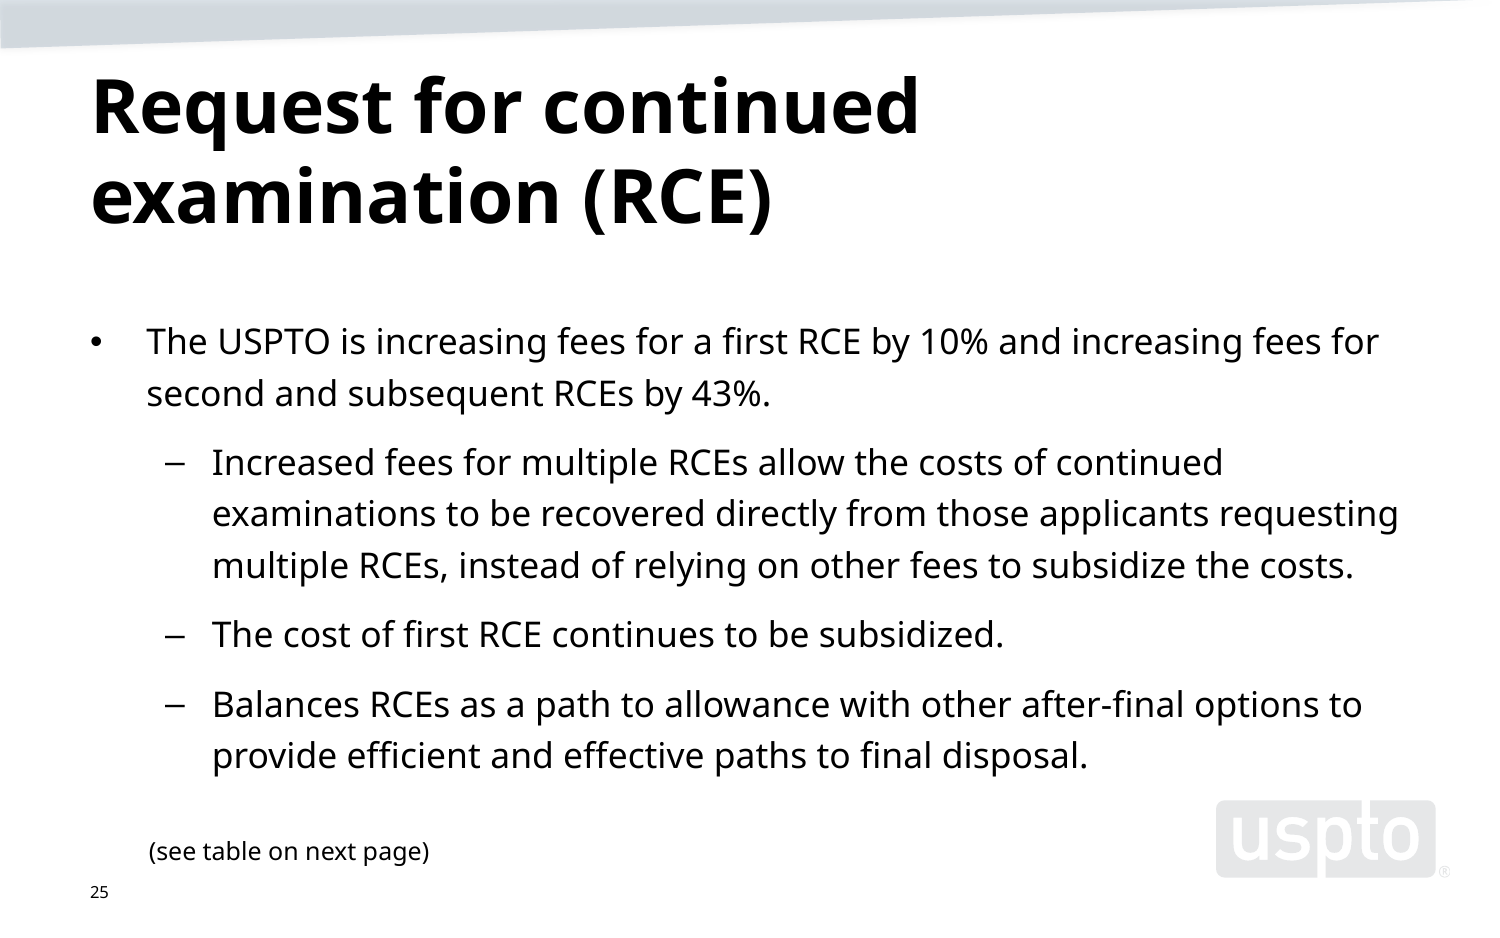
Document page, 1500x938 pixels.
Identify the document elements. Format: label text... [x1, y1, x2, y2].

text_box (see table on next page) [124, 822, 445, 873]
title Request for continued examination (RCE) [75, 50, 1425, 207]
slide_number 25 [75, 868, 413, 919]
list The USPTO is increasing fees for a first RCE by 10% and increasing fees for second and subsequent RCEs by 43%. Increased fees for multiple RCEs allow the costs of continued examinations to be recovered directly from those applicants requesting multiple RCEs, instead of relying on other fees to subsidize the costs. The cost of first RCE continues to be subsidized. Balances RCEs as a path to allowance with other after-final options to provide efficient and effective paths to final disposal. [75, 303, 1425, 827]
